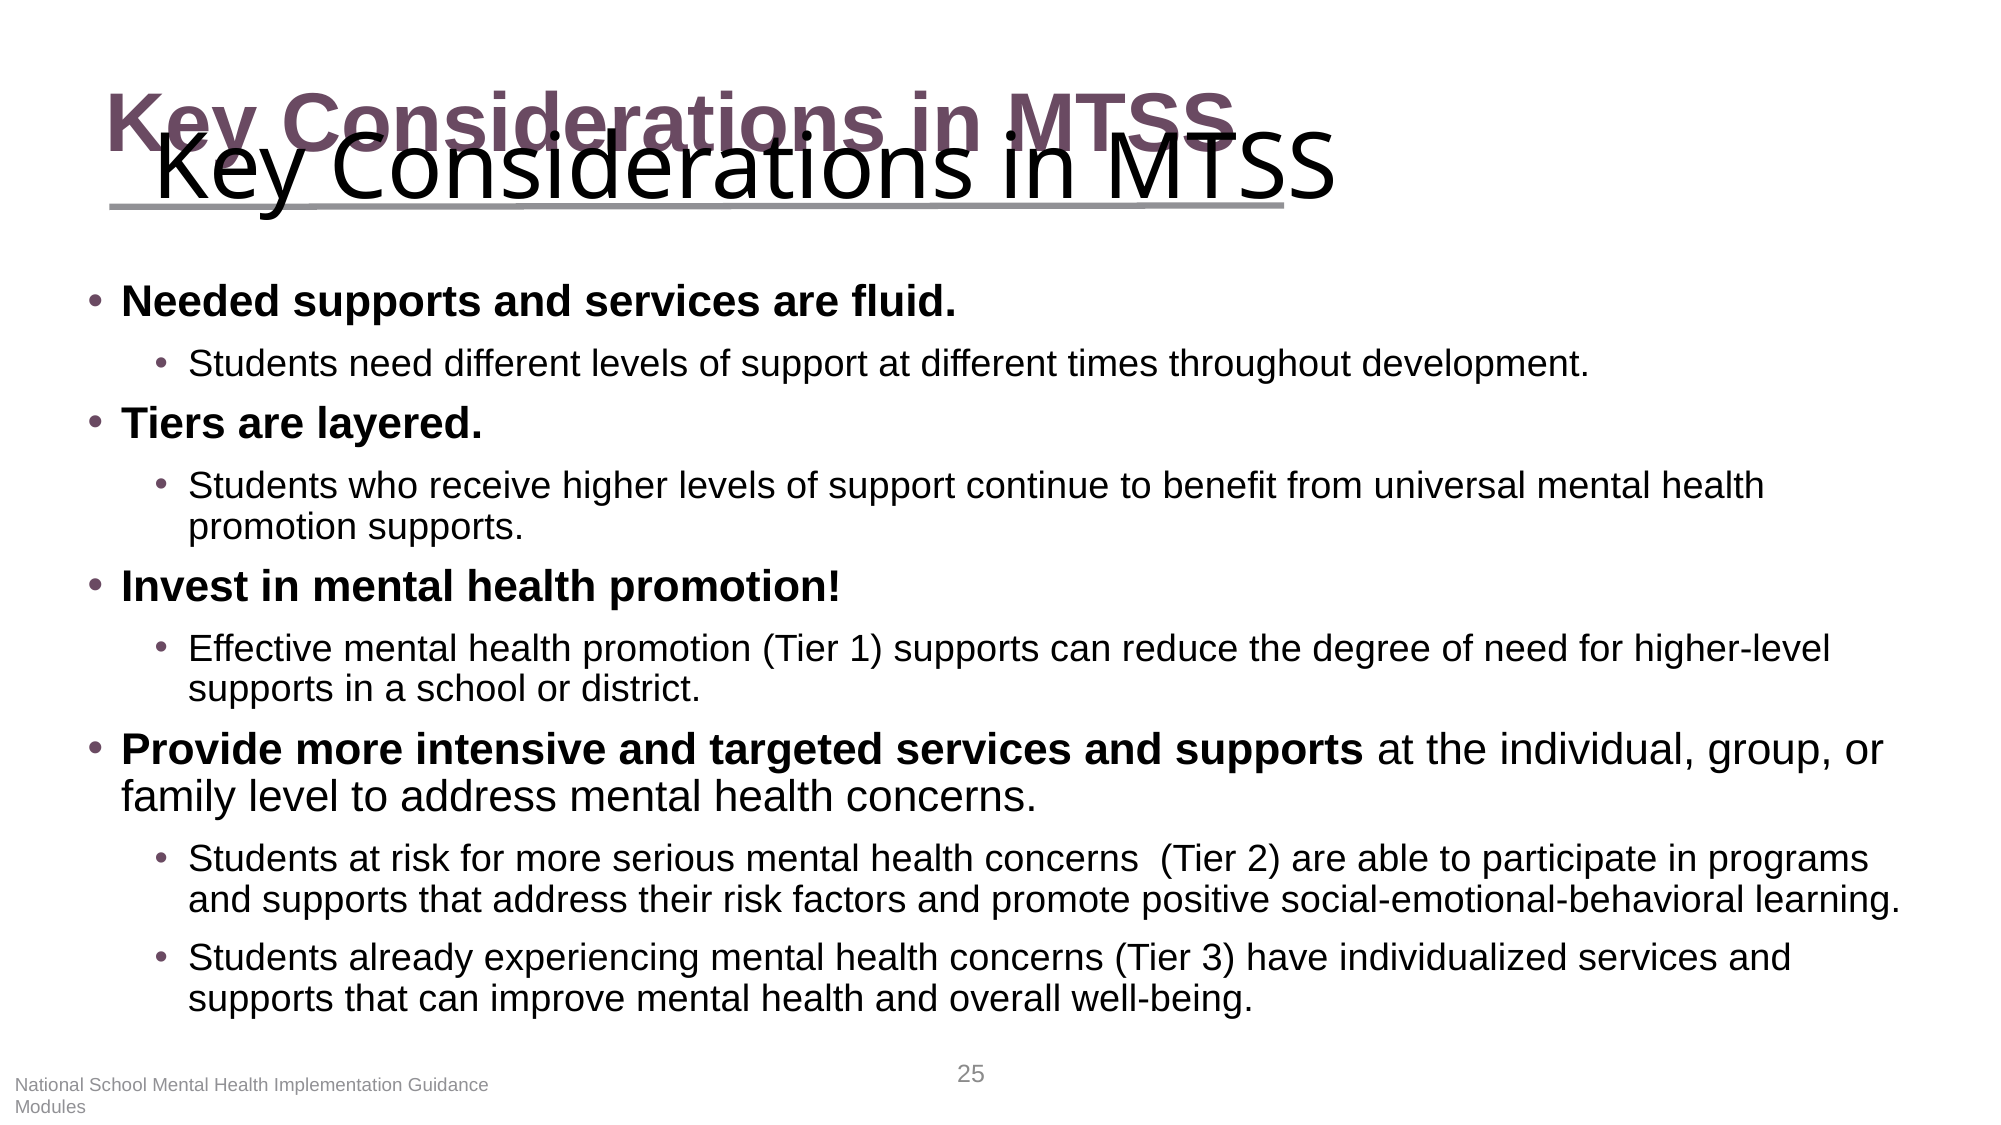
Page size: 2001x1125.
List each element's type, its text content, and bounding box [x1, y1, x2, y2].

text_box Key Considerations in MTSS [90, 72, 137, 271]
slide_number 25 [549, 1042, 1000, 1103]
text_box Needed supports and services are fluid. Students need different levels of support at different times throughout development. Tiers are layered. Students who receive higher levels of support continue to benefit from universal mental health promotion supports. Invest in mental health promotion! Effective mental health promotion (Tier 1) supports can reduce the degree of need for higher-level supports in a school or district. Provide more intensive and targeted services and supports at the individual, group, or family level to address mental health concerns. Students at risk for more serious mental health concerns (Tier 2) are able to participate in programs and supports that address their risk factors and promote positive social-emotional-behavioral learning. Students already experiencing mental health concerns (Tier 3) have individualized services and supports that can improve mental health and overall well-being. [72, 271, 1938, 1066]
text_box National School Mental Health Implementation Guidance Modules [0, 1065, 572, 1125]
title Key Considerations in MTSS [137, 59, 1863, 278]
